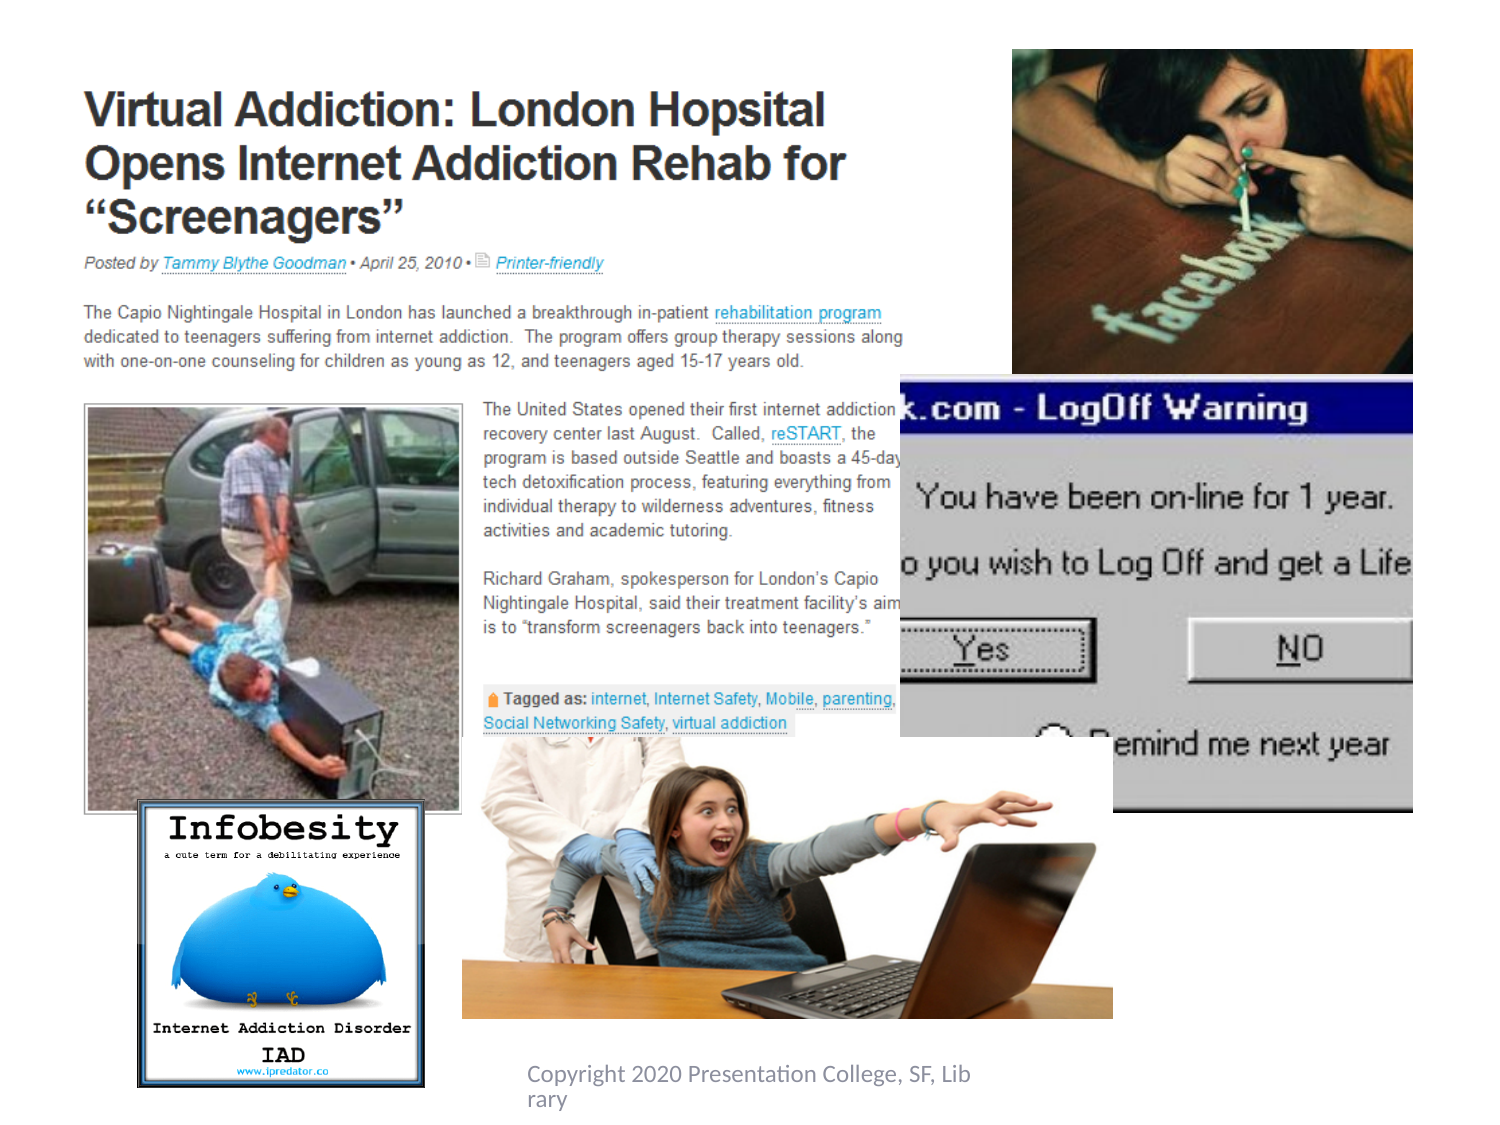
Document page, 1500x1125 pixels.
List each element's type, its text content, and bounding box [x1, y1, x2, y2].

picture [74, 49, 1413, 1088]
footer Copyright 2020 Presentation College, SF, Library [512, 1042, 988, 1103]
